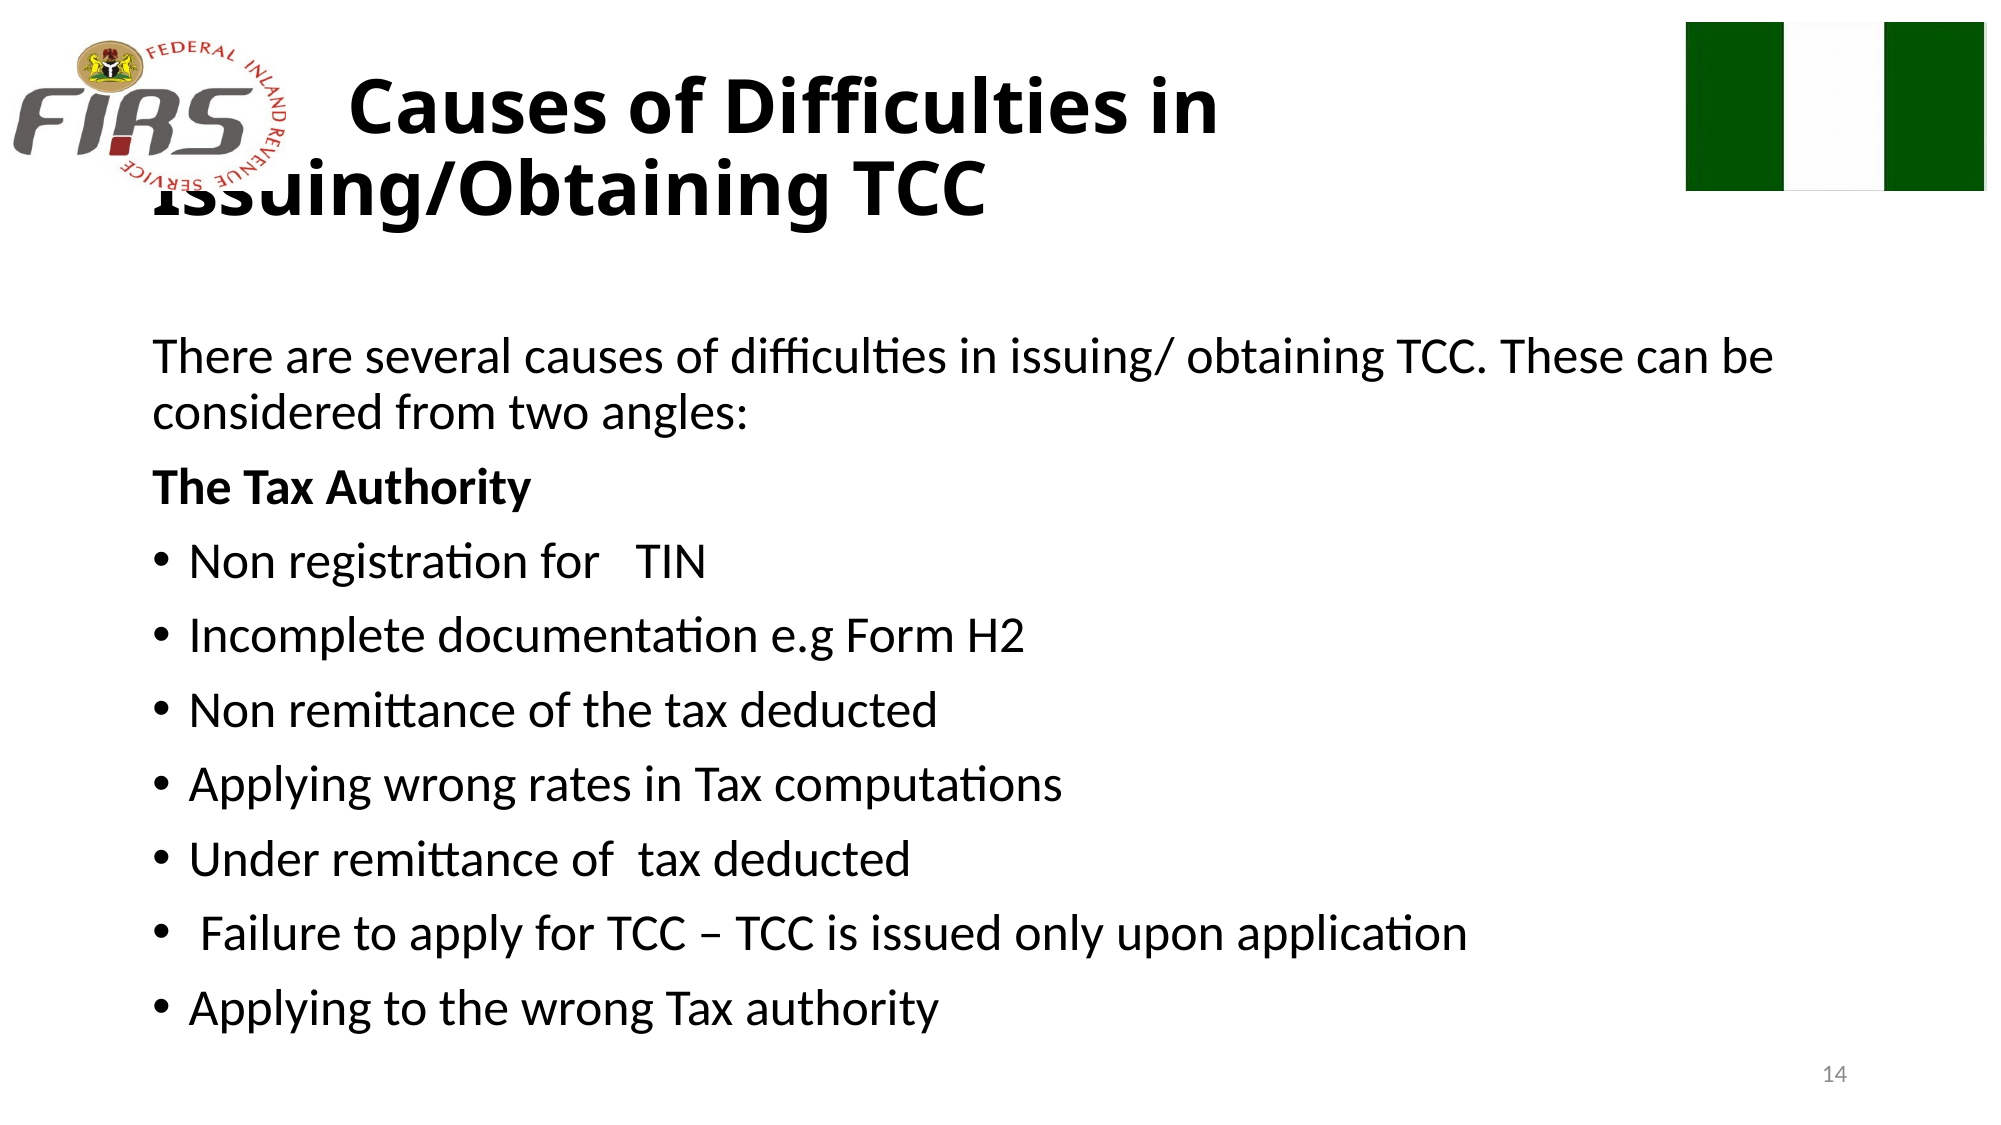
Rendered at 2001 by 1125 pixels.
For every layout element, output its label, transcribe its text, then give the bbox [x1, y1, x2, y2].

picture [1685, 22, 1987, 191]
slide_number 14 [1412, 1042, 1863, 1103]
list There are several causes of difficulties in issuing/ obtaining TCC. These can be considered from two angles: The Tax Authority Non registration for TIN Incomplete documentation e.g Form H2 Non remittance of the tax deducted Applying wrong rates in Tax computations Under remittance of tax deducted Failure to apply for TCC – TCC is issued only upon application Applying to the wrong Tax authority [137, 321, 1863, 1048]
title Causes of Difficulties in Issuing/Obtaining TCC [137, 59, 1863, 241]
picture [13, 40, 286, 191]
